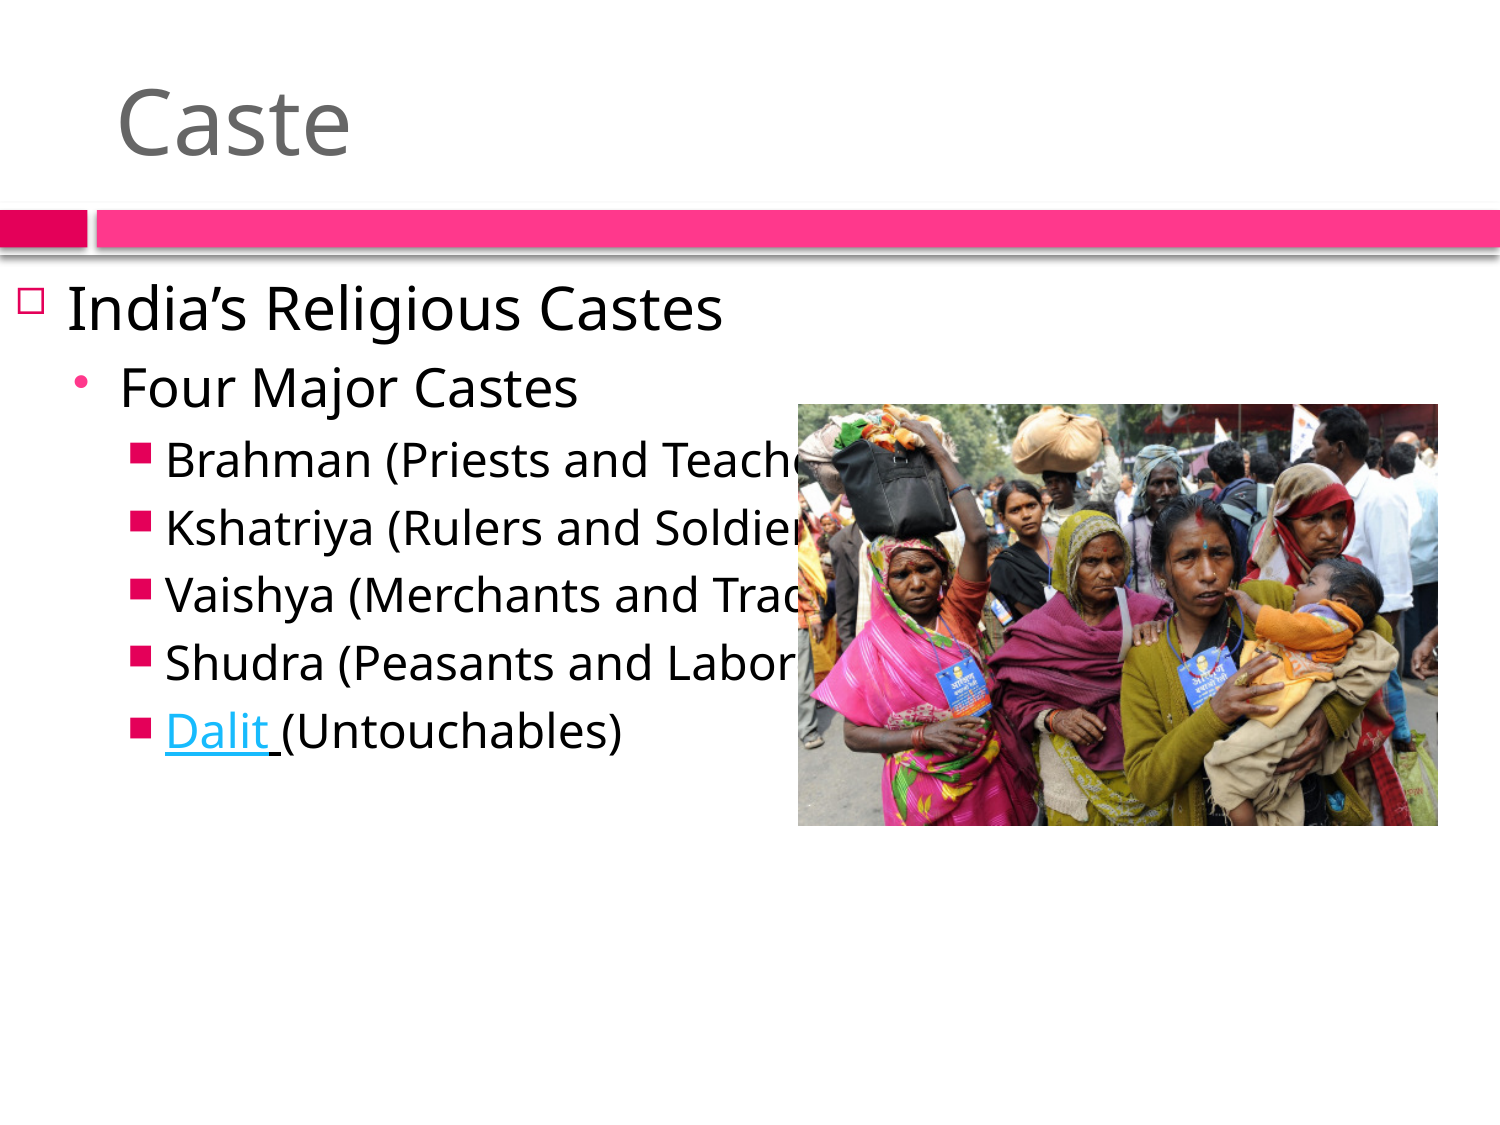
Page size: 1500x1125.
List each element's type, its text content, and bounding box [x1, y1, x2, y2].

title Caste [100, 37, 1438, 200]
list India’s Religious Castes Four Major Castes Brahman (Priests and Teachers) Kshatriya (Rulers and Soldiers) Vaishya (Merchants and Traders) Shudra (Peasants and Laborers) Dalit (Untouchables) [0, 262, 1338, 1000]
picture [798, 404, 1439, 826]
